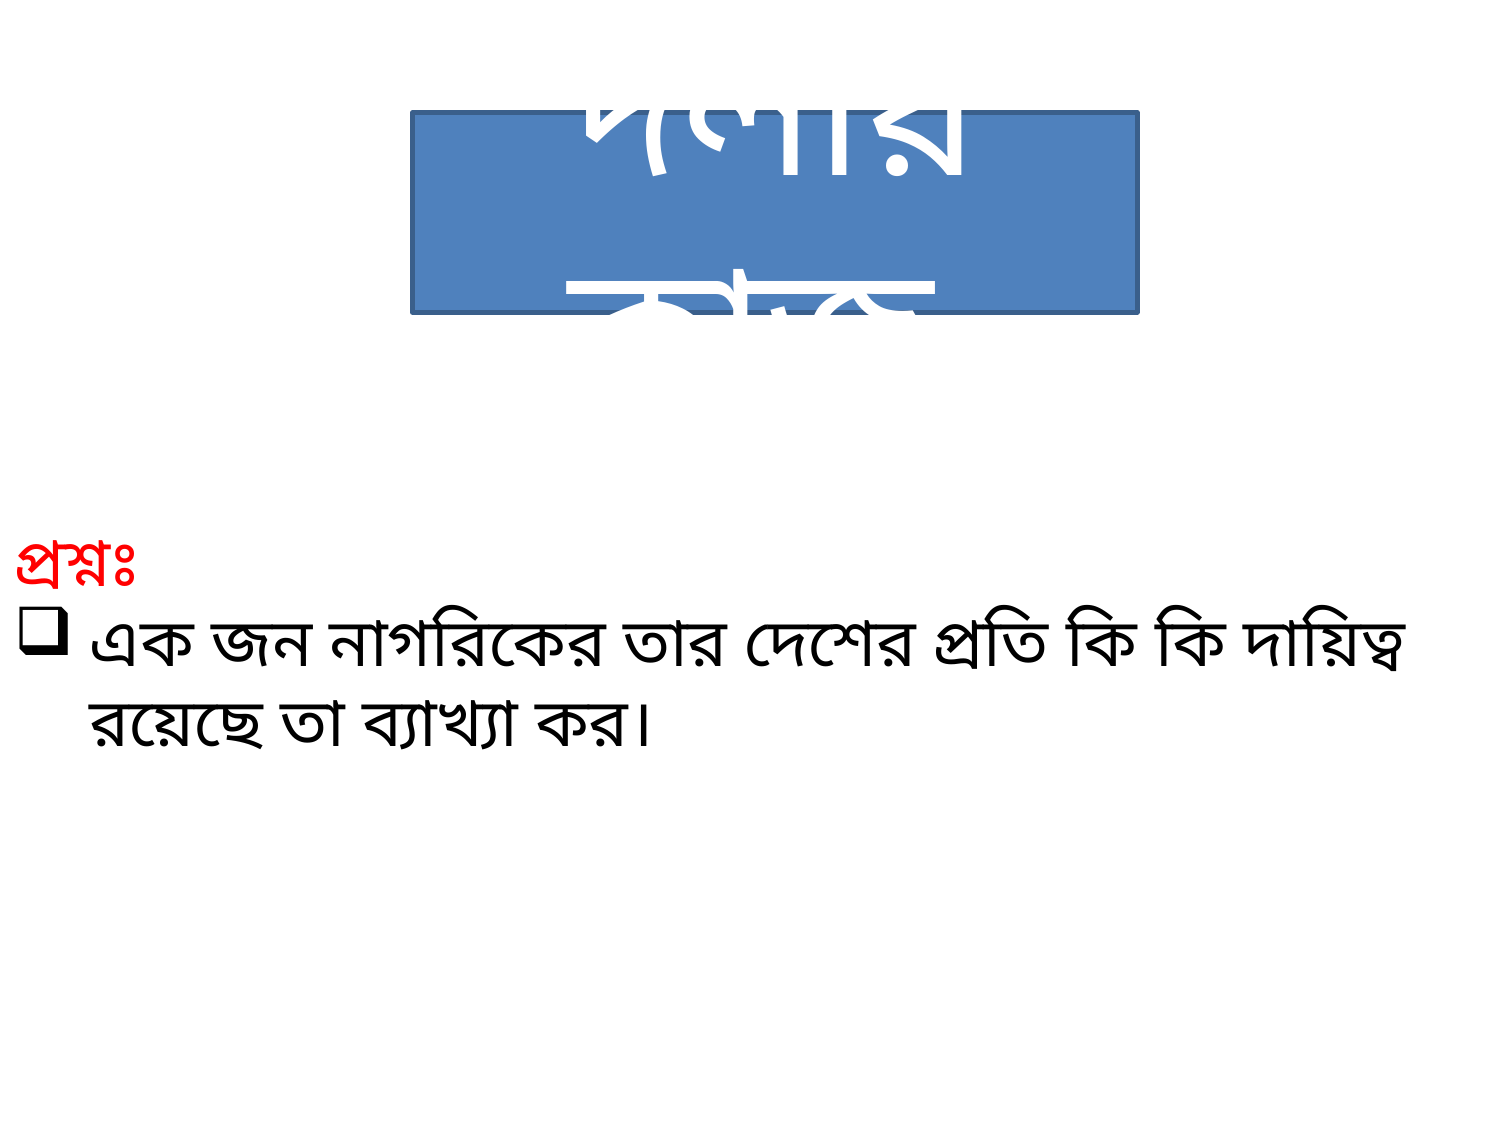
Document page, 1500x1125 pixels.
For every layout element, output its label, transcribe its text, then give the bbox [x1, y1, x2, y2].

text_box প্রশ্নঃ এক জন নাগরিকের তার দেশের প্রতি কি কি দায়িত্ব রয়েছে তা ব্যাখ্যা কর। [0, 512, 1500, 768]
text_box দলীয় কাজ [410, 110, 1140, 315]
